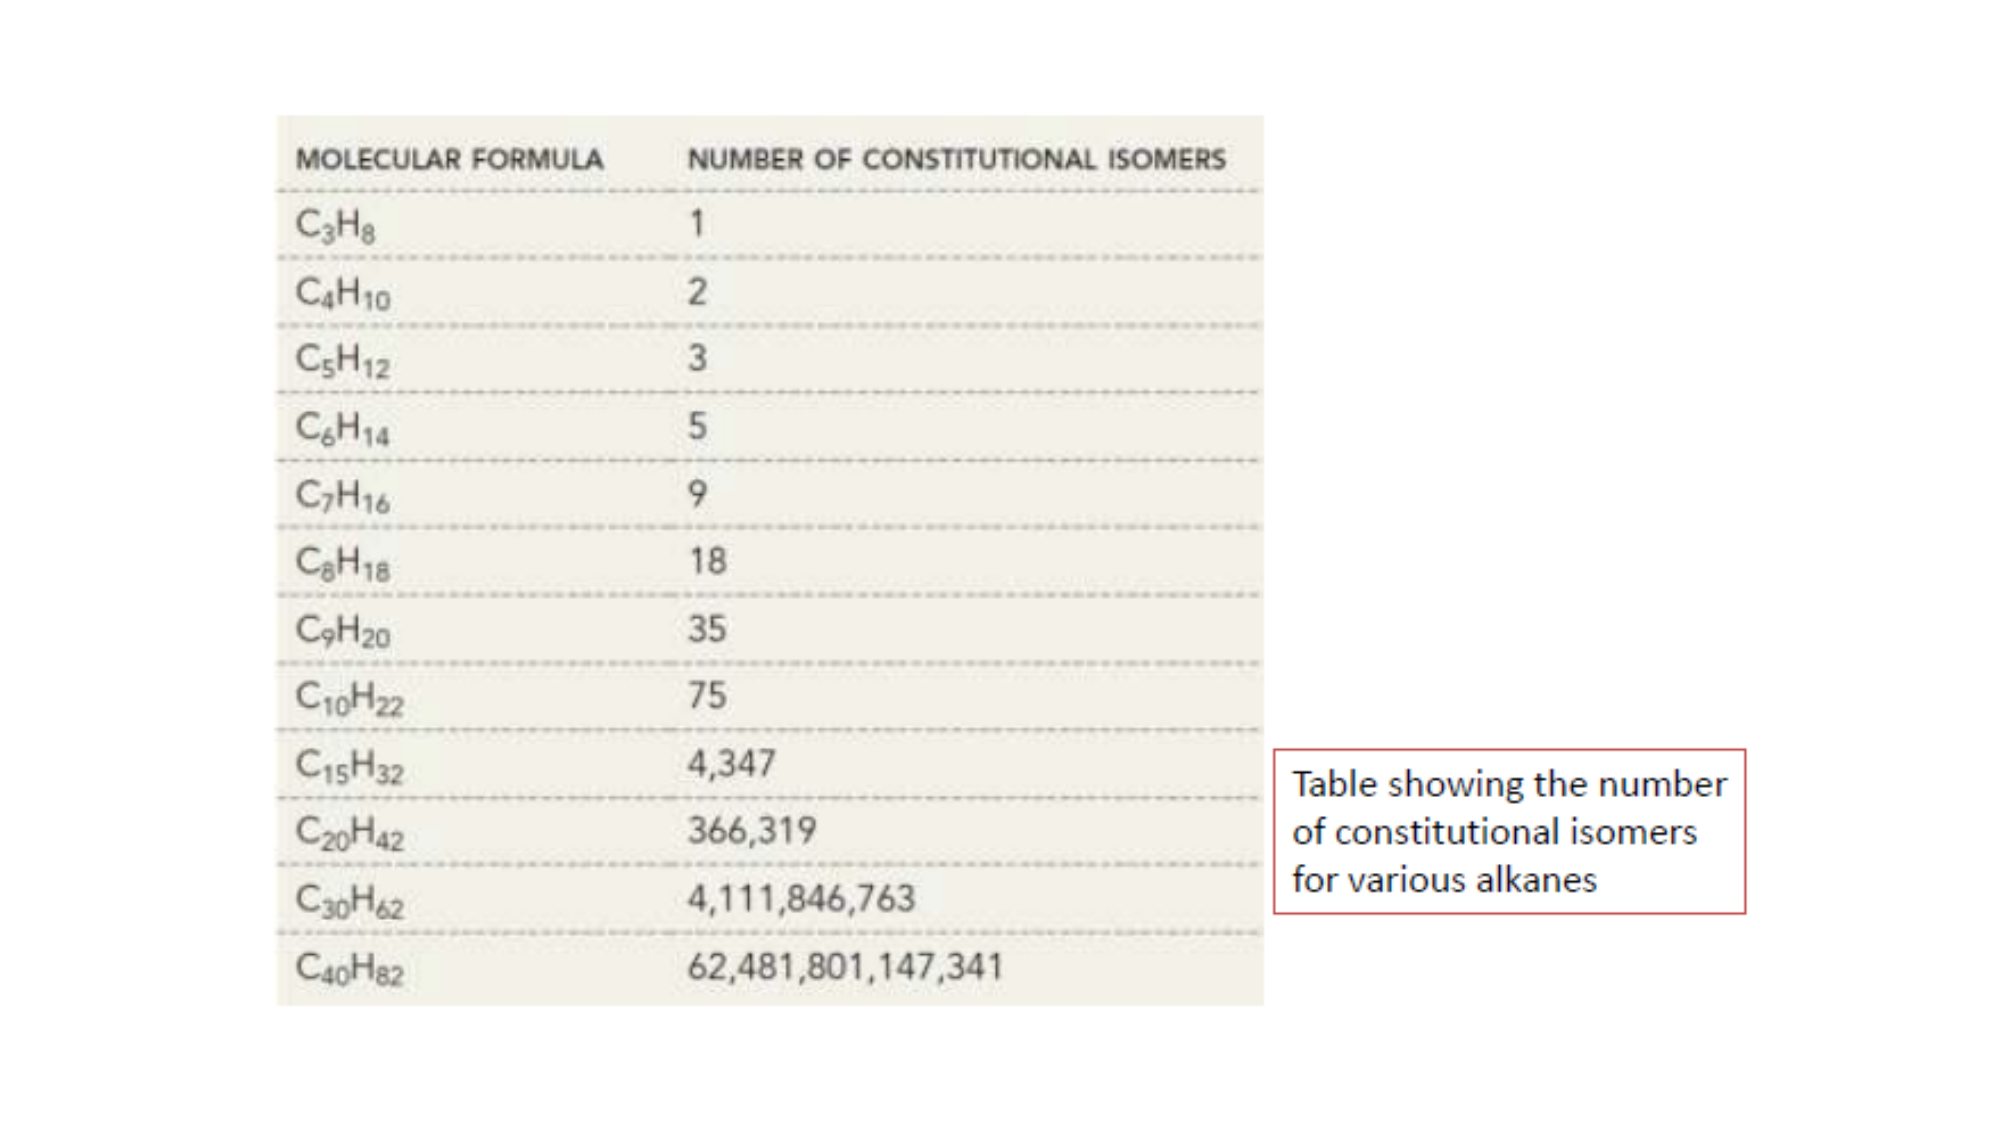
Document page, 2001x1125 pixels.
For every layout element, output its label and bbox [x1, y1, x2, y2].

picture [204, 59, 1820, 1052]
